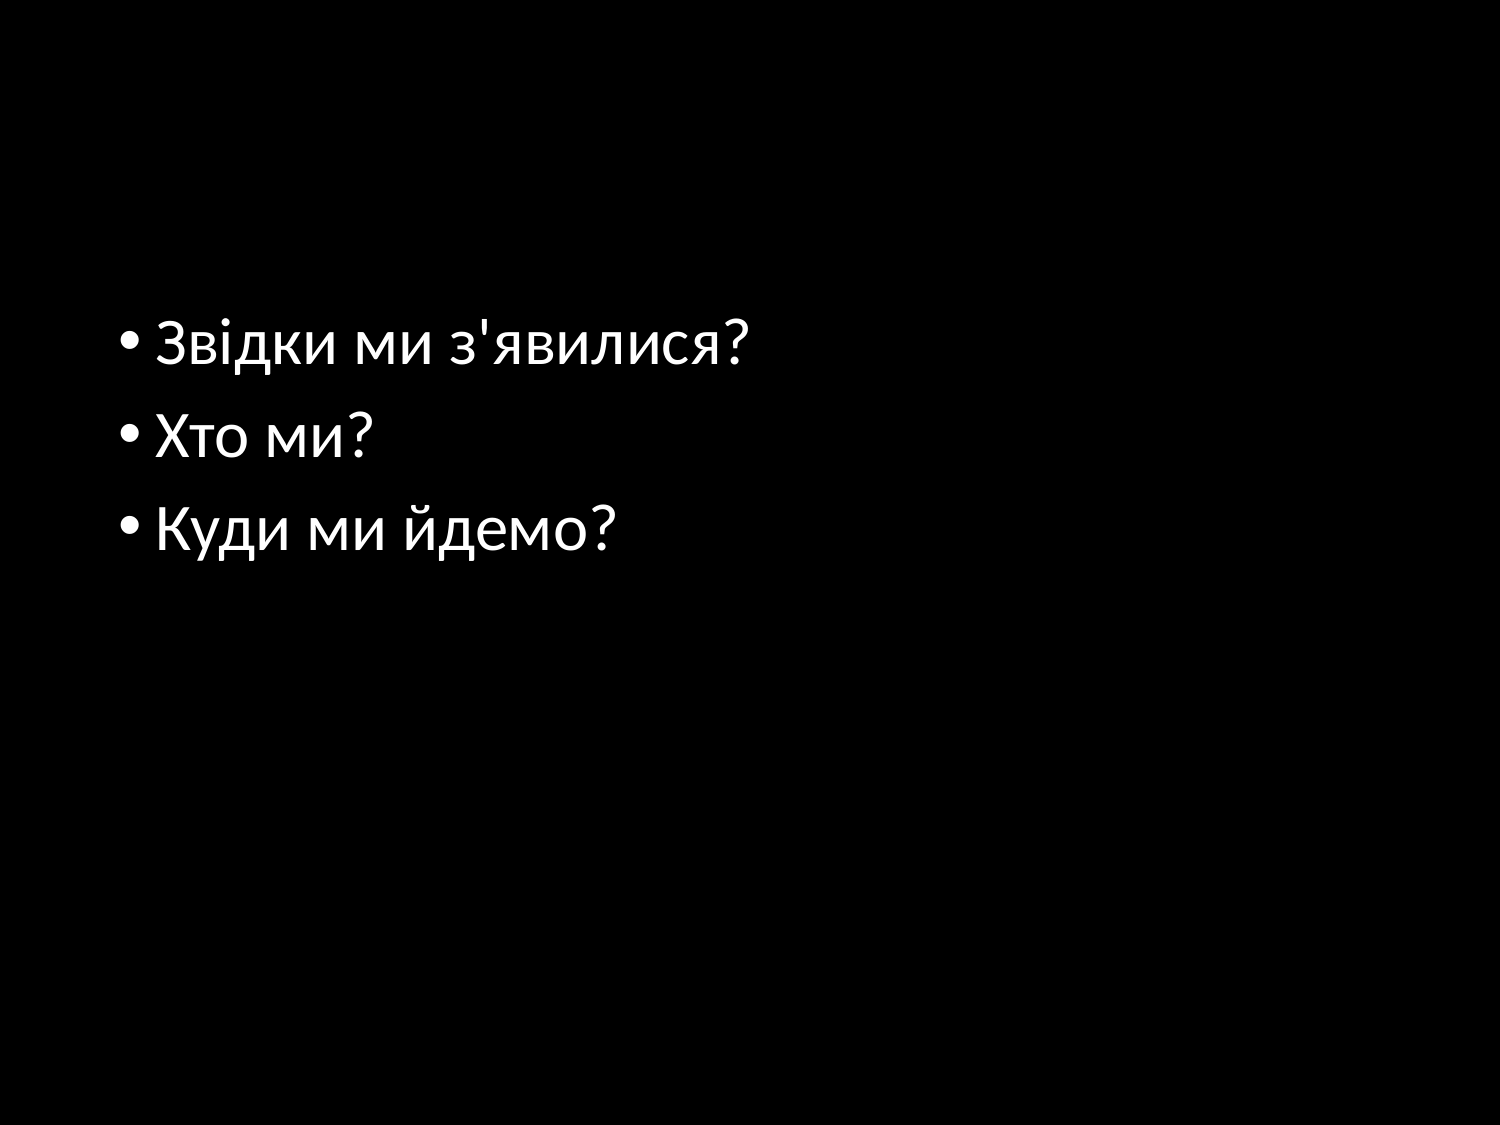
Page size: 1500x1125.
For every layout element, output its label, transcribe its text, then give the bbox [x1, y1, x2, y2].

list Звідки ми з'явилися? Хто ми? Куди ми йдемо? [102, 298, 1398, 1014]
